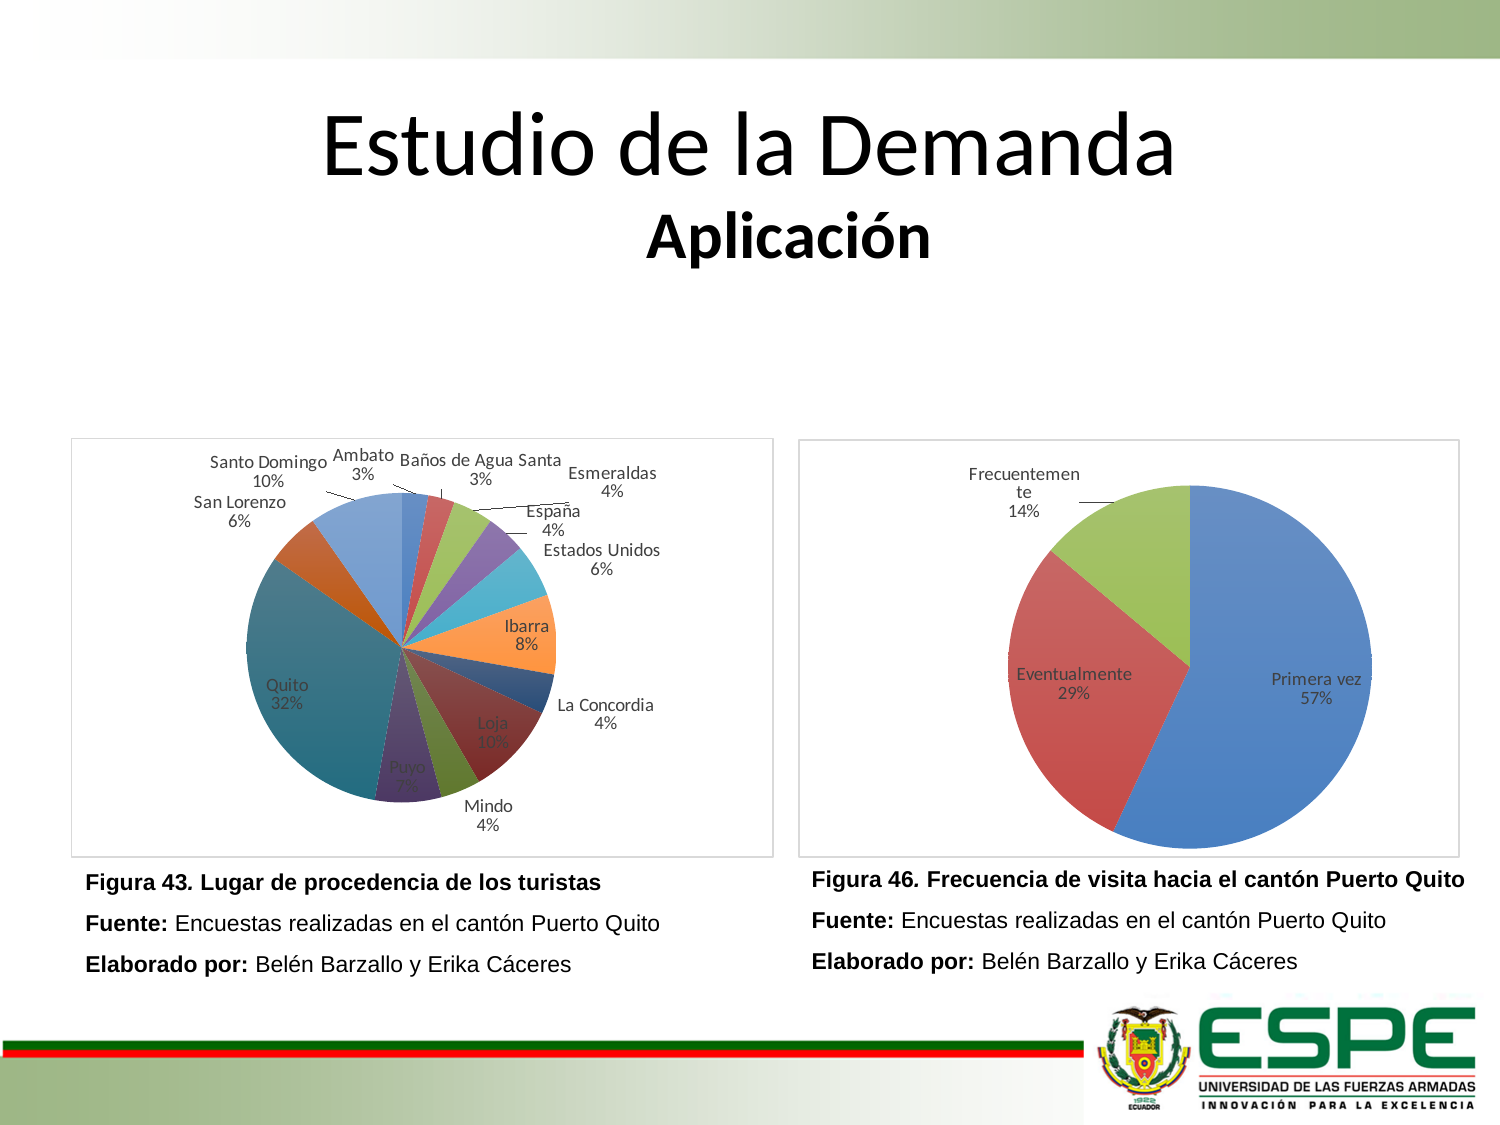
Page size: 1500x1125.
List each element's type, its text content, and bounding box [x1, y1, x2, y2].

chart [797, 439, 1461, 858]
text_box Figura 46. Frecuencia de visita hacia el cantón Puerto Quito Fuente: Encuestas realizadas en el cantón Puerto Quito Elaborado por: Belén Barzallo y Erika Cáceres [796, 843, 1500, 982]
text_box Figura 43. Lugar de procedencia de los turistas Fuente: Encuestas realizadas en el cantón Puerto Quito Elaborado por: Belén Barzallo y Erika Cáceres [70, 846, 803, 985]
chart [70, 437, 774, 858]
picture [0, 0, 1500, 1125]
title Estudio de la Demanda [75, 45, 1425, 233]
